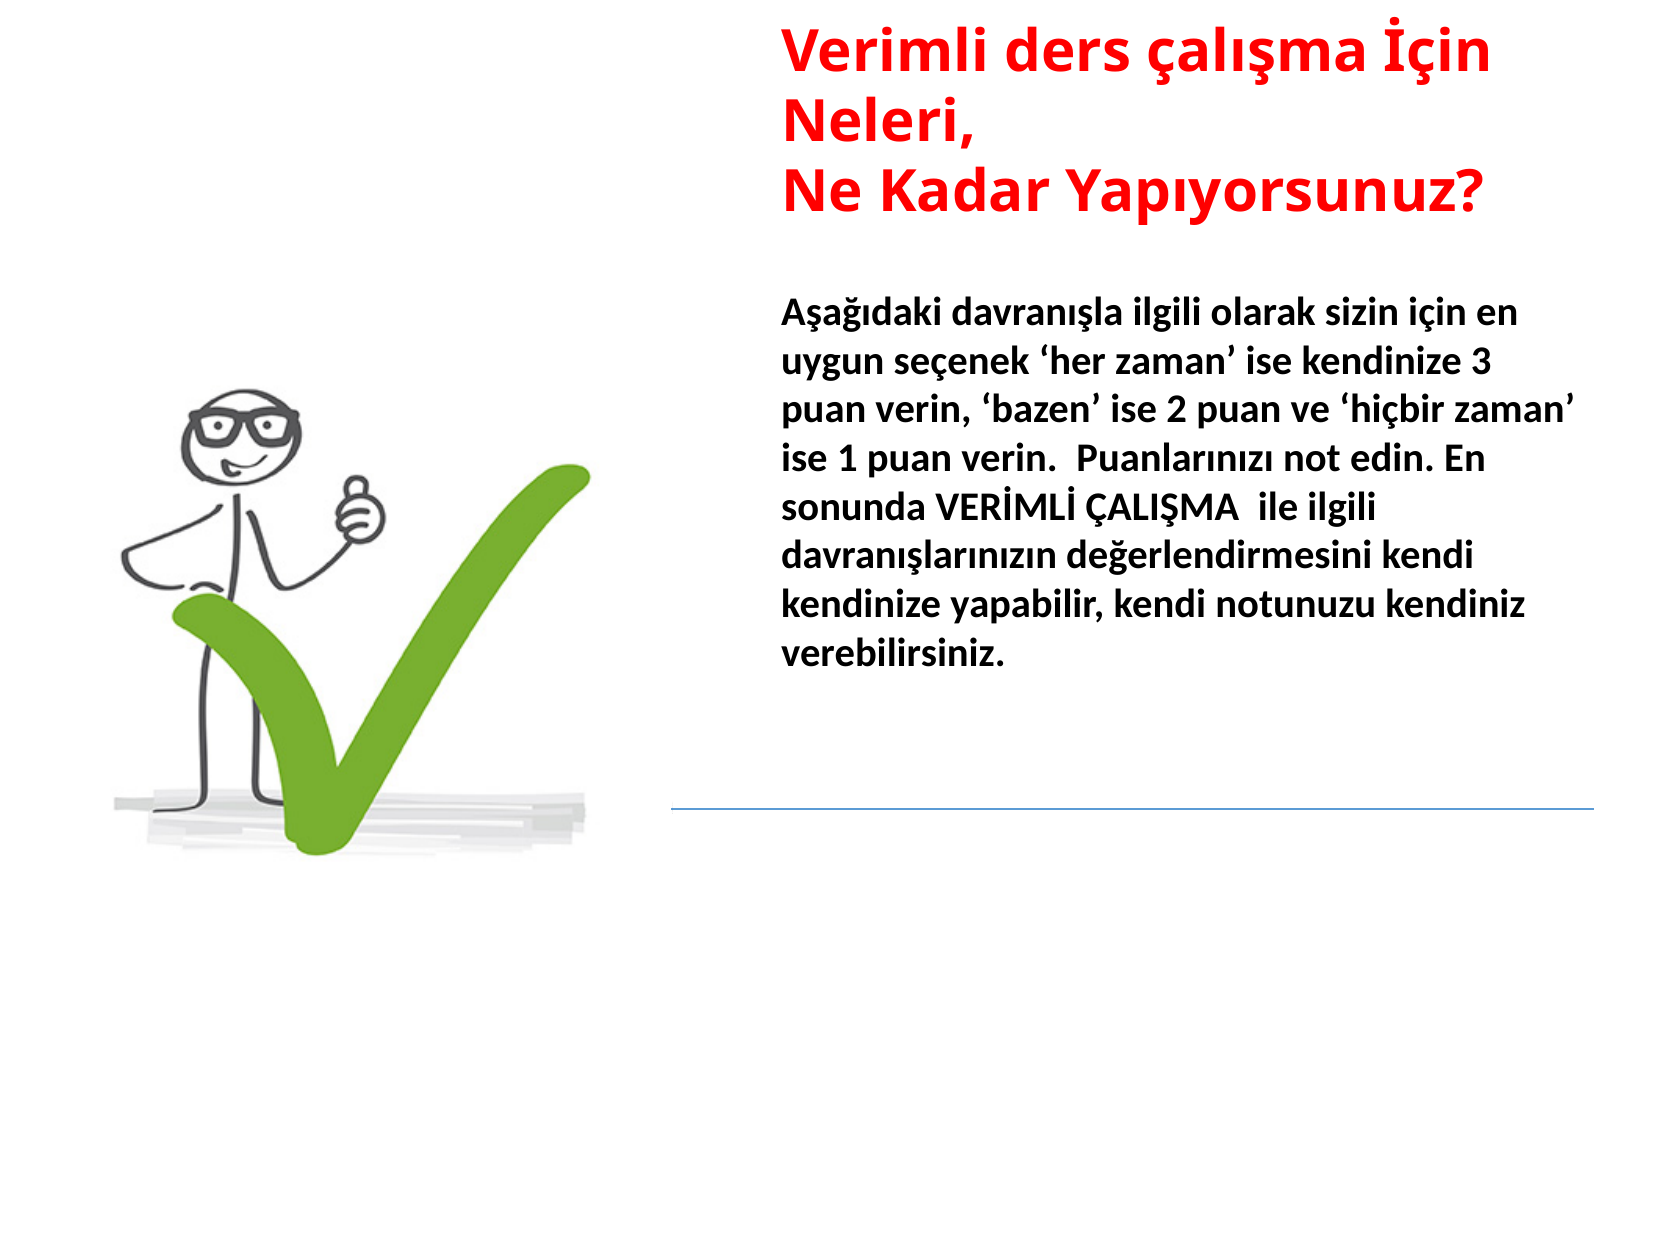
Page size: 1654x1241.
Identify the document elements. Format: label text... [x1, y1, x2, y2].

text_box Verimli ders çalışma İçin Neleri, Ne Kadar Yapıyorsunuz? [766, 5, 1522, 231]
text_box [672, 685, 1593, 1178]
text_box Aşağıdaki davranışla ilgili olarak sizin için en uygun seçenek ‘her zaman’ ise kendinize 3 puan verin, ‘bazen’ ise 2 puan ve ‘hiçbir zaman’ ise 1 puan verin. Puanlarınızı not edin. En sonunda VERİMLİ ÇALIŞMA ile ilgili davranışlarınızın değerlendirmesini kendi kendinize yapabilir, kendi notunuzu kendiniz verebilirsiniz. [765, 276, 1594, 683]
picture [86, 361, 604, 879]
